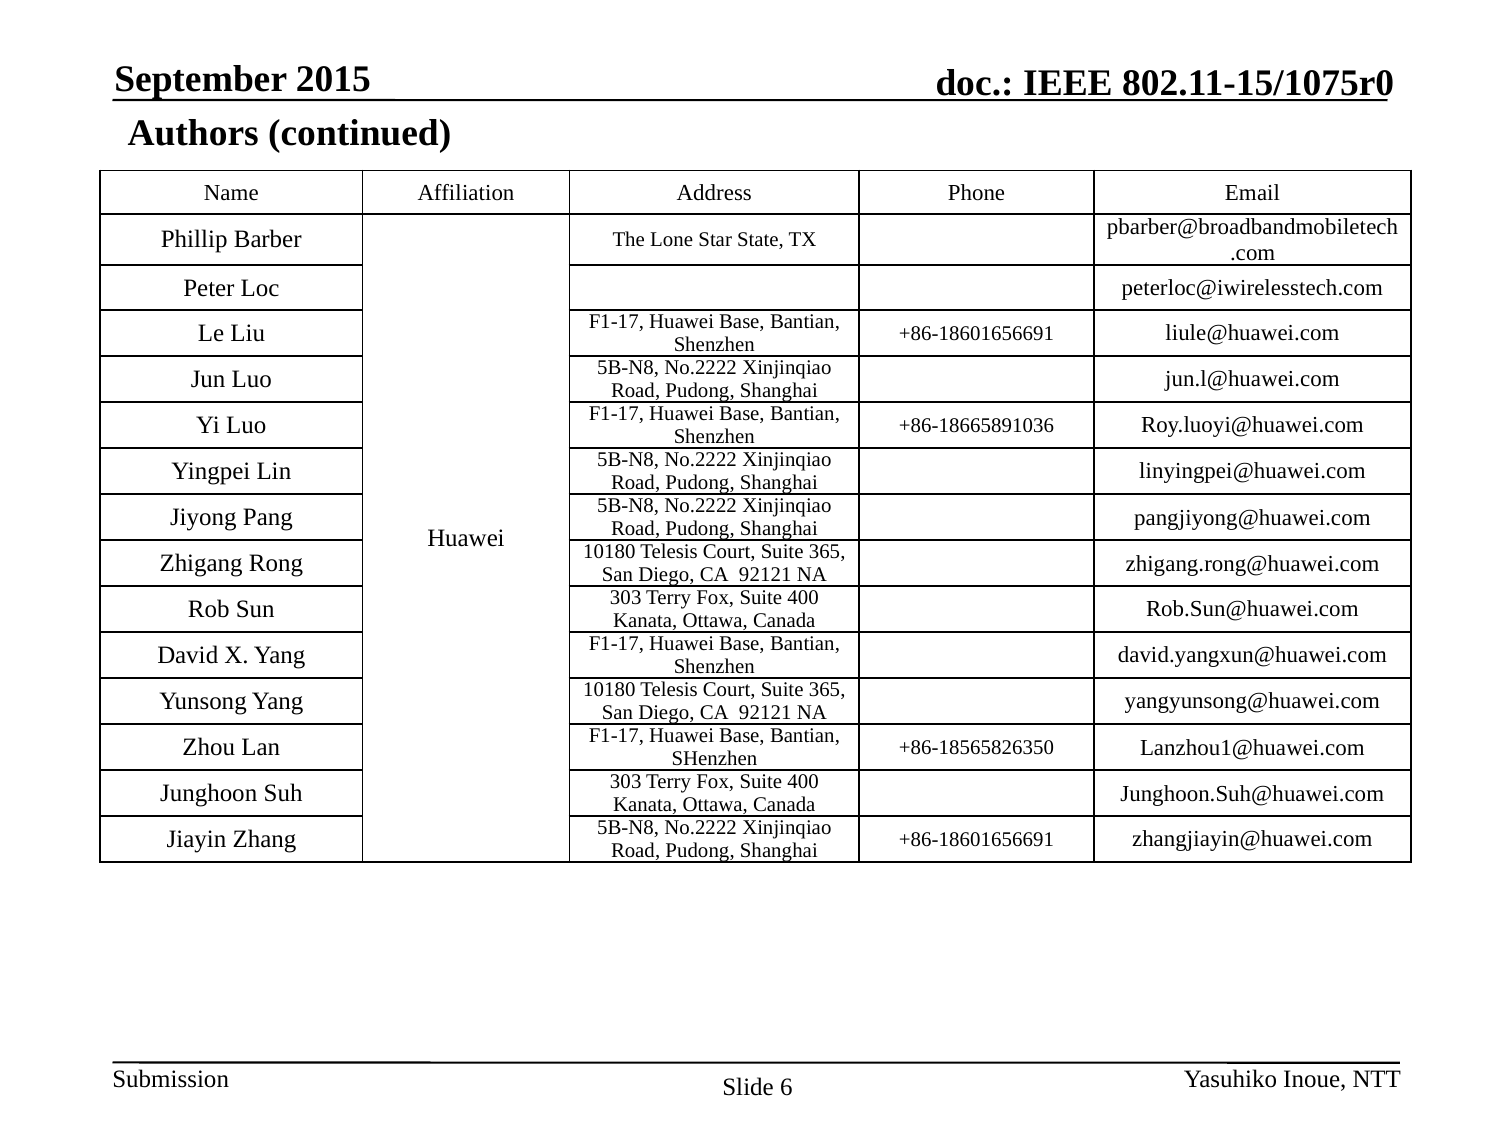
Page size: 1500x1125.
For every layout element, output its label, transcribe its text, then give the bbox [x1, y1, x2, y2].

table_cell Junghoon Suh [101, 771, 362, 815]
table_cell liule@huawei.com [1095, 311, 1410, 355]
table_cell Le Liu [101, 311, 362, 355]
table_cell [860, 633, 1093, 677]
table_cell 5B-N8, No.2222 Xinjinqiao Road, Pudong, Shanghai [570, 357, 858, 401]
table_cell Jiayin Zhang [101, 817, 362, 861]
table_cell peterloc@iwirelesstech.com [1095, 266, 1410, 309]
table_cell zhigang.rong@huawei.com [1095, 541, 1410, 585]
table_cell [860, 771, 1093, 815]
table_cell yangyunsong@huawei.com [1095, 679, 1410, 723]
table_cell david.yangxun@huawei.com [1095, 633, 1410, 677]
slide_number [114, 54, 423, 100]
table_header Phone [860, 171, 1093, 213]
table_cell 5B-N8, No.2222 Xinjinqiao Road, Pudong, Shanghai [570, 449, 858, 493]
table_cell Yunsong Yang [101, 679, 362, 723]
table_cell Jun Luo [101, 357, 362, 401]
table_cell +86-18665891036 [860, 403, 1093, 447]
table_cell Yi Luo [101, 403, 362, 447]
table_cell [860, 679, 1093, 723]
table_cell +86-18565826350 [860, 725, 1093, 769]
table_header Email [1095, 171, 1410, 213]
title Authors (continued) [112, 99, 1388, 162]
table_cell Zhigang Rong [101, 541, 362, 585]
table_header Name [101, 171, 362, 213]
table_cell F1-17, Huawei Base, Bantian, Shenzhen [570, 633, 858, 677]
table_cell [860, 266, 1093, 309]
table_cell jun.l@huawei.com [1095, 357, 1410, 401]
table_cell [860, 541, 1093, 585]
table_cell +86-18601656691 [860, 311, 1093, 355]
table_cell Huawei [363, 215, 569, 861]
table_cell 5B-N8, No.2222 Xinjinqiao Road, Pudong, Shanghai [570, 817, 858, 861]
table_cell F1-17, Huawei Base, Bantian, SHenzhen [570, 725, 858, 769]
table_cell [570, 266, 858, 309]
table_cell Yingpei Lin [101, 449, 362, 493]
table_cell 303 Terry Fox, Suite 400 Kanata, Ottawa, Canada [570, 771, 858, 815]
table_cell F1-17, Huawei Base, Bantian, Shenzhen [570, 403, 858, 447]
table_cell +86-18601656691 [860, 817, 1093, 861]
table_cell Peter Loc [101, 266, 362, 309]
table_cell Rob Sun [101, 587, 362, 631]
table_cell Phillip Barber [101, 215, 362, 264]
slide_number Slide 6 [713, 1069, 802, 1101]
table_cell [860, 587, 1093, 631]
table_cell pbarber@broadbandmobiletech.com [1095, 215, 1410, 264]
table_cell Lanzhou1@huawei.com [1095, 725, 1410, 769]
table_cell Junghoon.Suh@huawei.com [1095, 771, 1410, 815]
table_cell [860, 449, 1093, 493]
table_header Address [570, 171, 858, 213]
table_cell Jiyong Pang [101, 495, 362, 539]
table_cell Rob.Sun@huawei.com [1095, 587, 1410, 631]
table_cell linyingpei@huawei.com [1095, 449, 1410, 493]
table_cell 5B-N8, No.2222 Xinjinqiao Road, Pudong, Shanghai [570, 495, 858, 539]
table_cell The Lone Star State, TX [570, 215, 858, 264]
footer Yasuhiko Inoue, NTT [878, 1061, 1402, 1093]
table_cell David X. Yang [101, 633, 362, 677]
table_cell 10180 Telesis Court, Suite 365, San Diego, CA 92121 NA [570, 541, 858, 585]
table_cell [860, 495, 1093, 539]
table_cell [860, 215, 1093, 264]
table_cell 303 Terry Fox, Suite 400 Kanata, Ottawa, Canada [570, 587, 858, 631]
table_cell pangjiyong@huawei.com [1095, 495, 1410, 539]
table_cell zhangjiayin@huawei.com [1095, 817, 1410, 861]
table_cell Zhou Lan [101, 725, 362, 769]
table_cell [860, 357, 1093, 401]
table_cell F1-17, Huawei Base, Bantian, Shenzhen [570, 311, 858, 355]
table_header Affiliation [363, 171, 569, 213]
table_cell Roy.luoyi@huawei.com [1095, 403, 1410, 447]
table_cell 10180 Telesis Court, Suite 365, San Diego, CA 92121 NA [570, 679, 858, 723]
